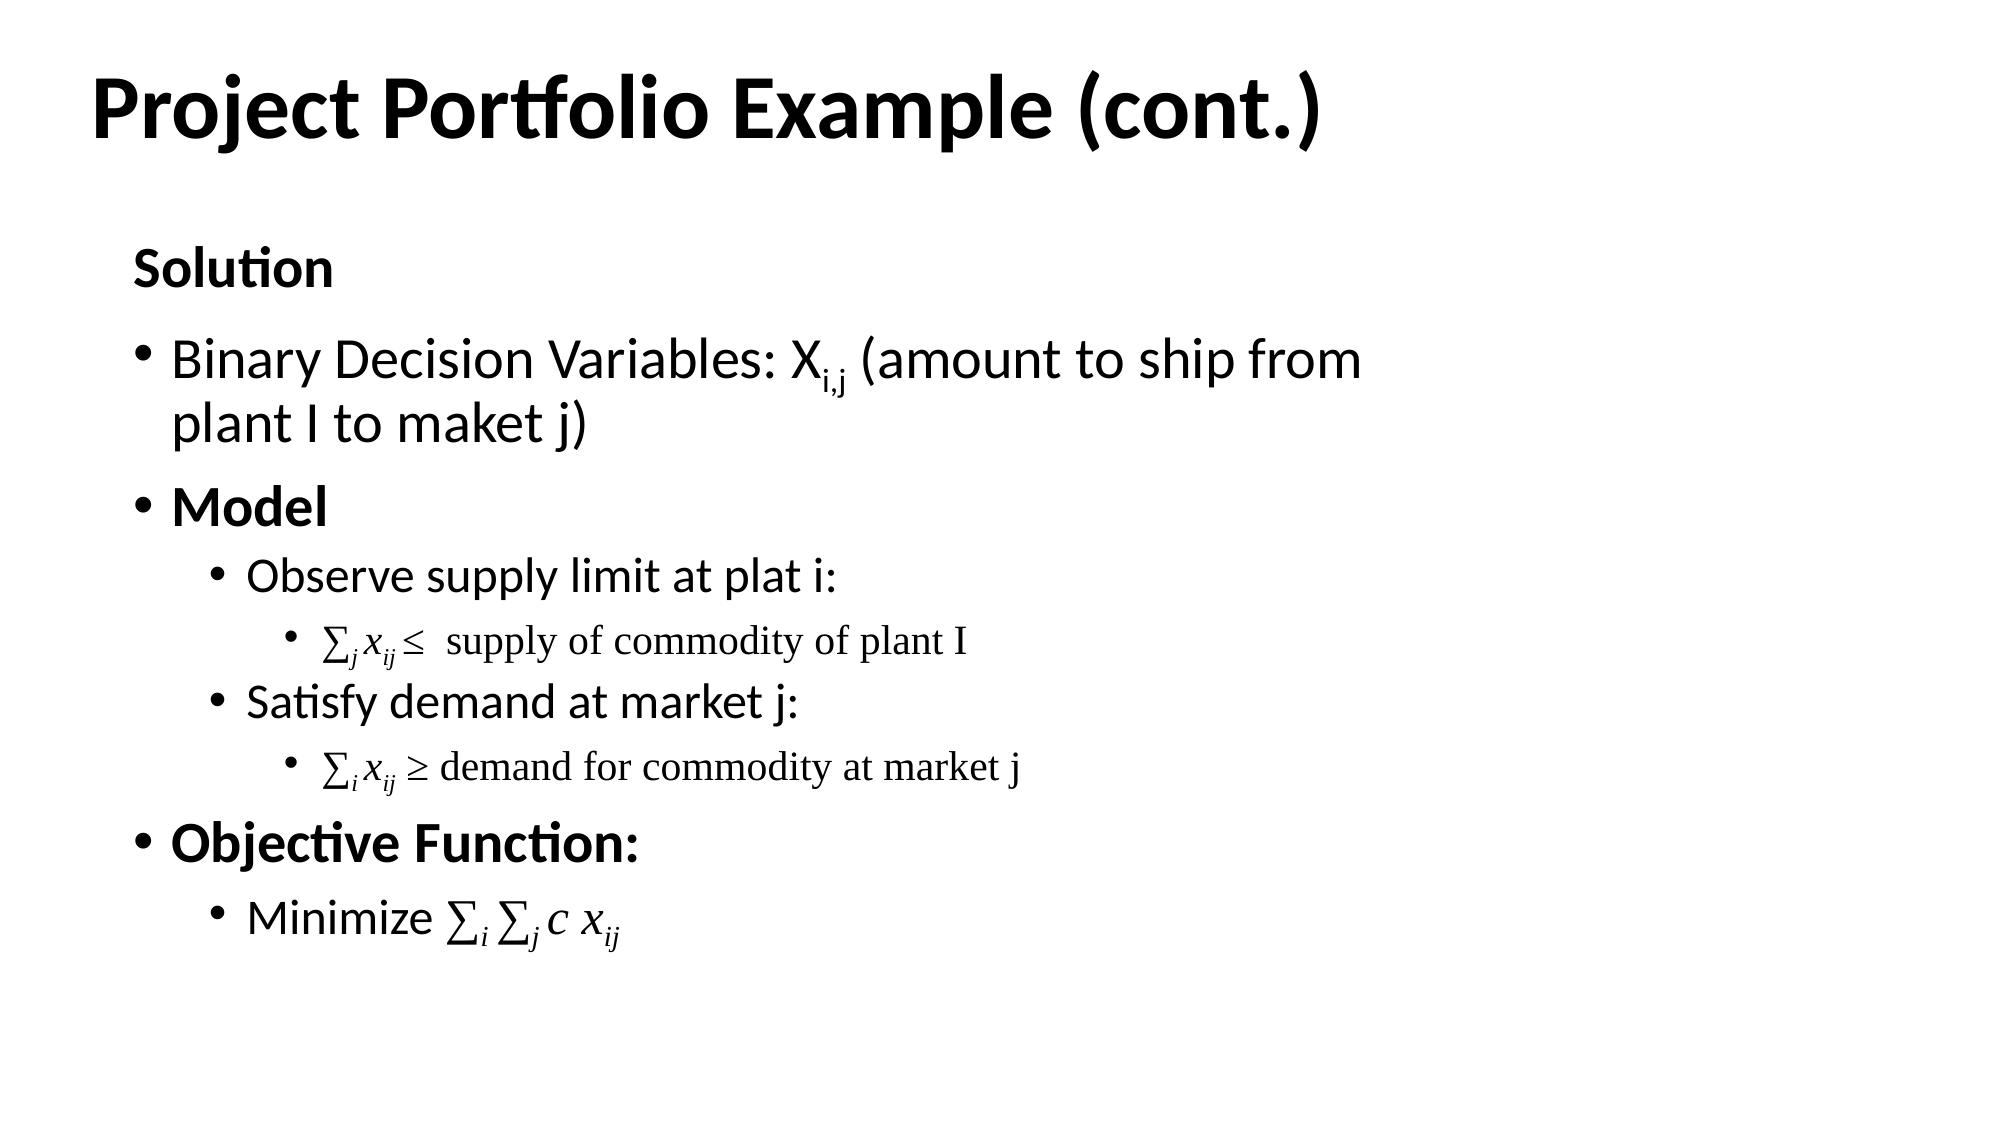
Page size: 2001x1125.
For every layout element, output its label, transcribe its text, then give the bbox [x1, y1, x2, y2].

list Solution Binary Decision Variables: Xi,j (amount to ship from plant I to maket j) Model Observe supply limit at plat i: ∑j xij ≤ supply of commodity of plant I Satisfy demand at market j: ∑i xij ≥ demand for commodity at market j Objective Function: Minimize ∑i ∑j c xij [118, 229, 1457, 968]
title Project Portfolio Example (cont.) [76, 27, 1415, 191]
